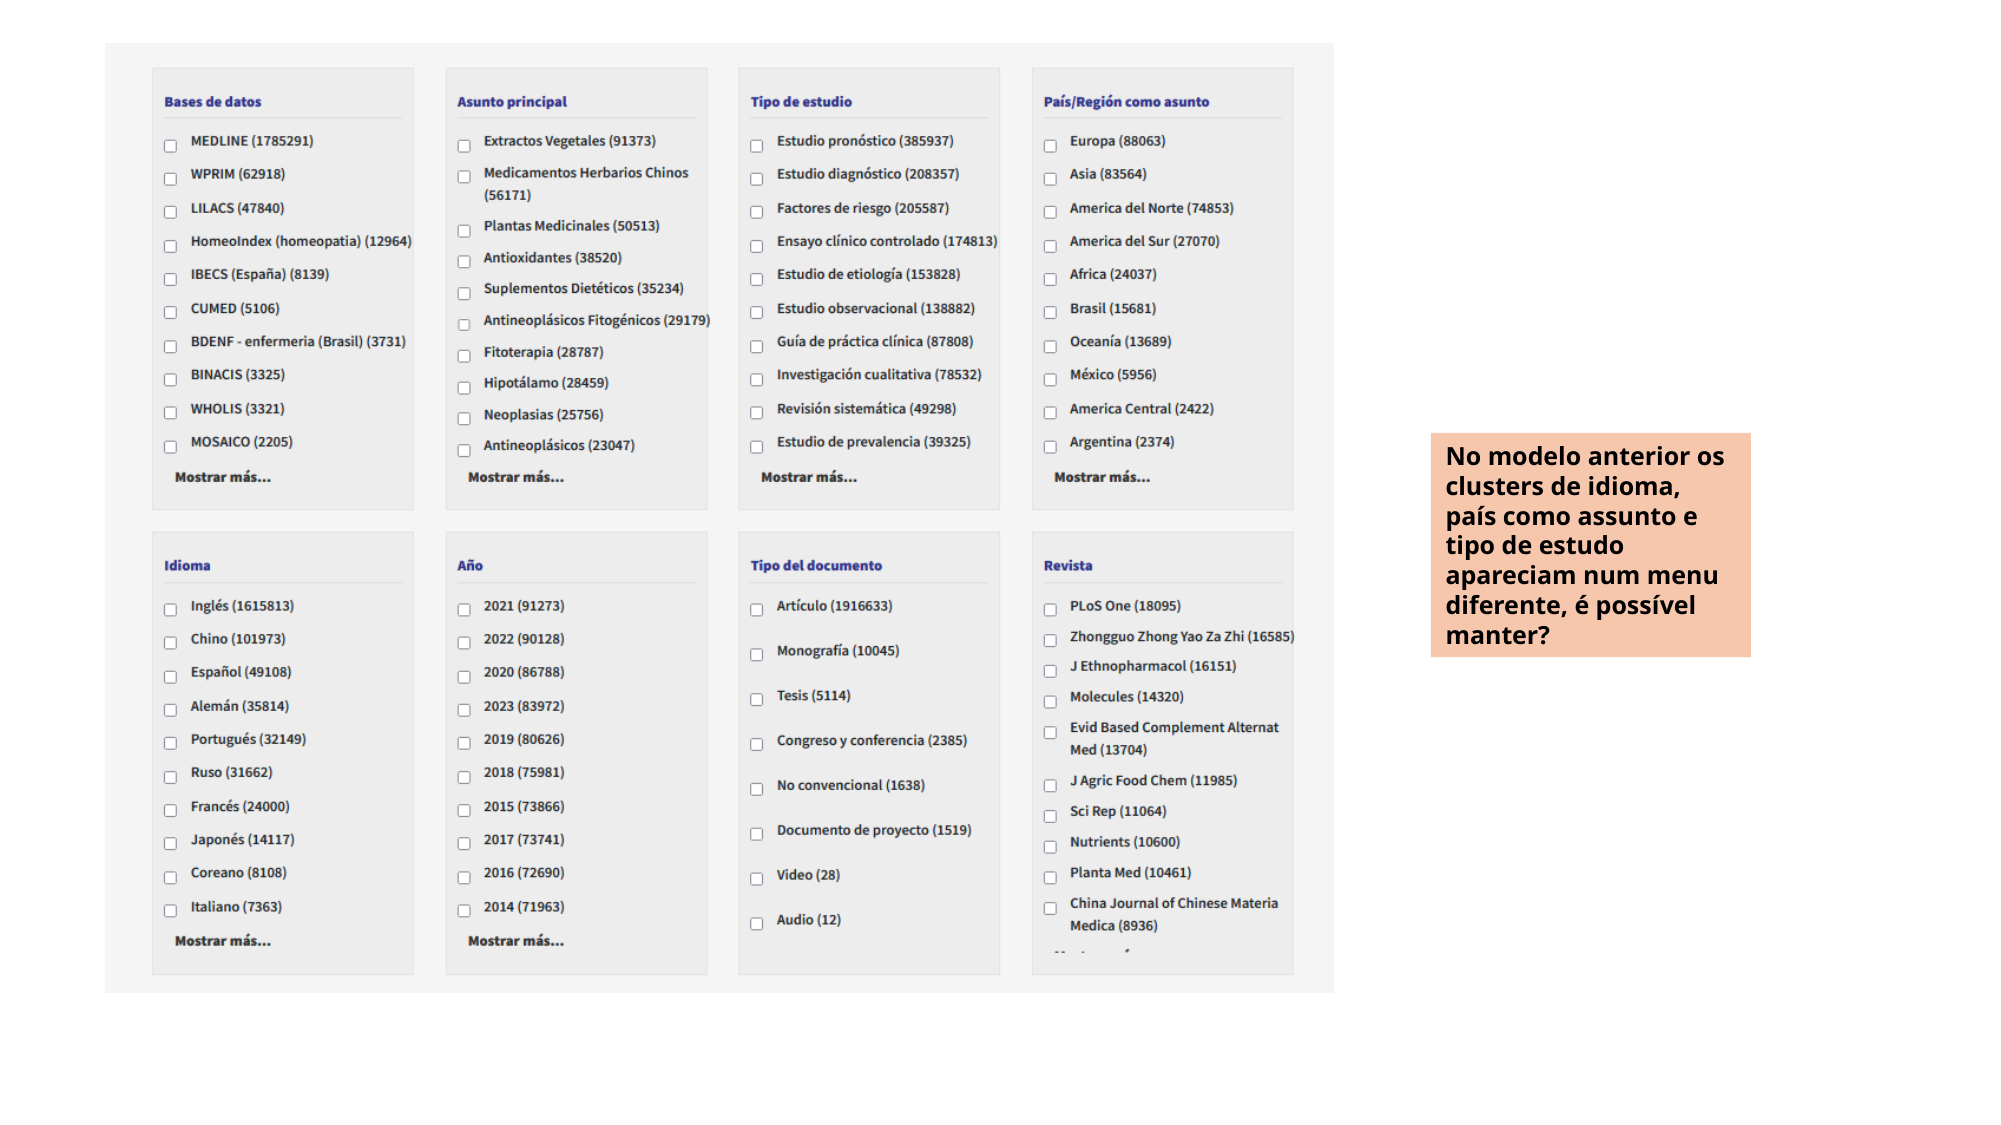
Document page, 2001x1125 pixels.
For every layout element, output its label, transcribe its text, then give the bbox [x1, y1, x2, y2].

picture [104, 43, 1335, 994]
text_box No modelo anterior os clusters de idioma, país como assunto e tipo de estudo apareciam num menu diferente, é possível manter? [1430, 432, 1751, 658]
